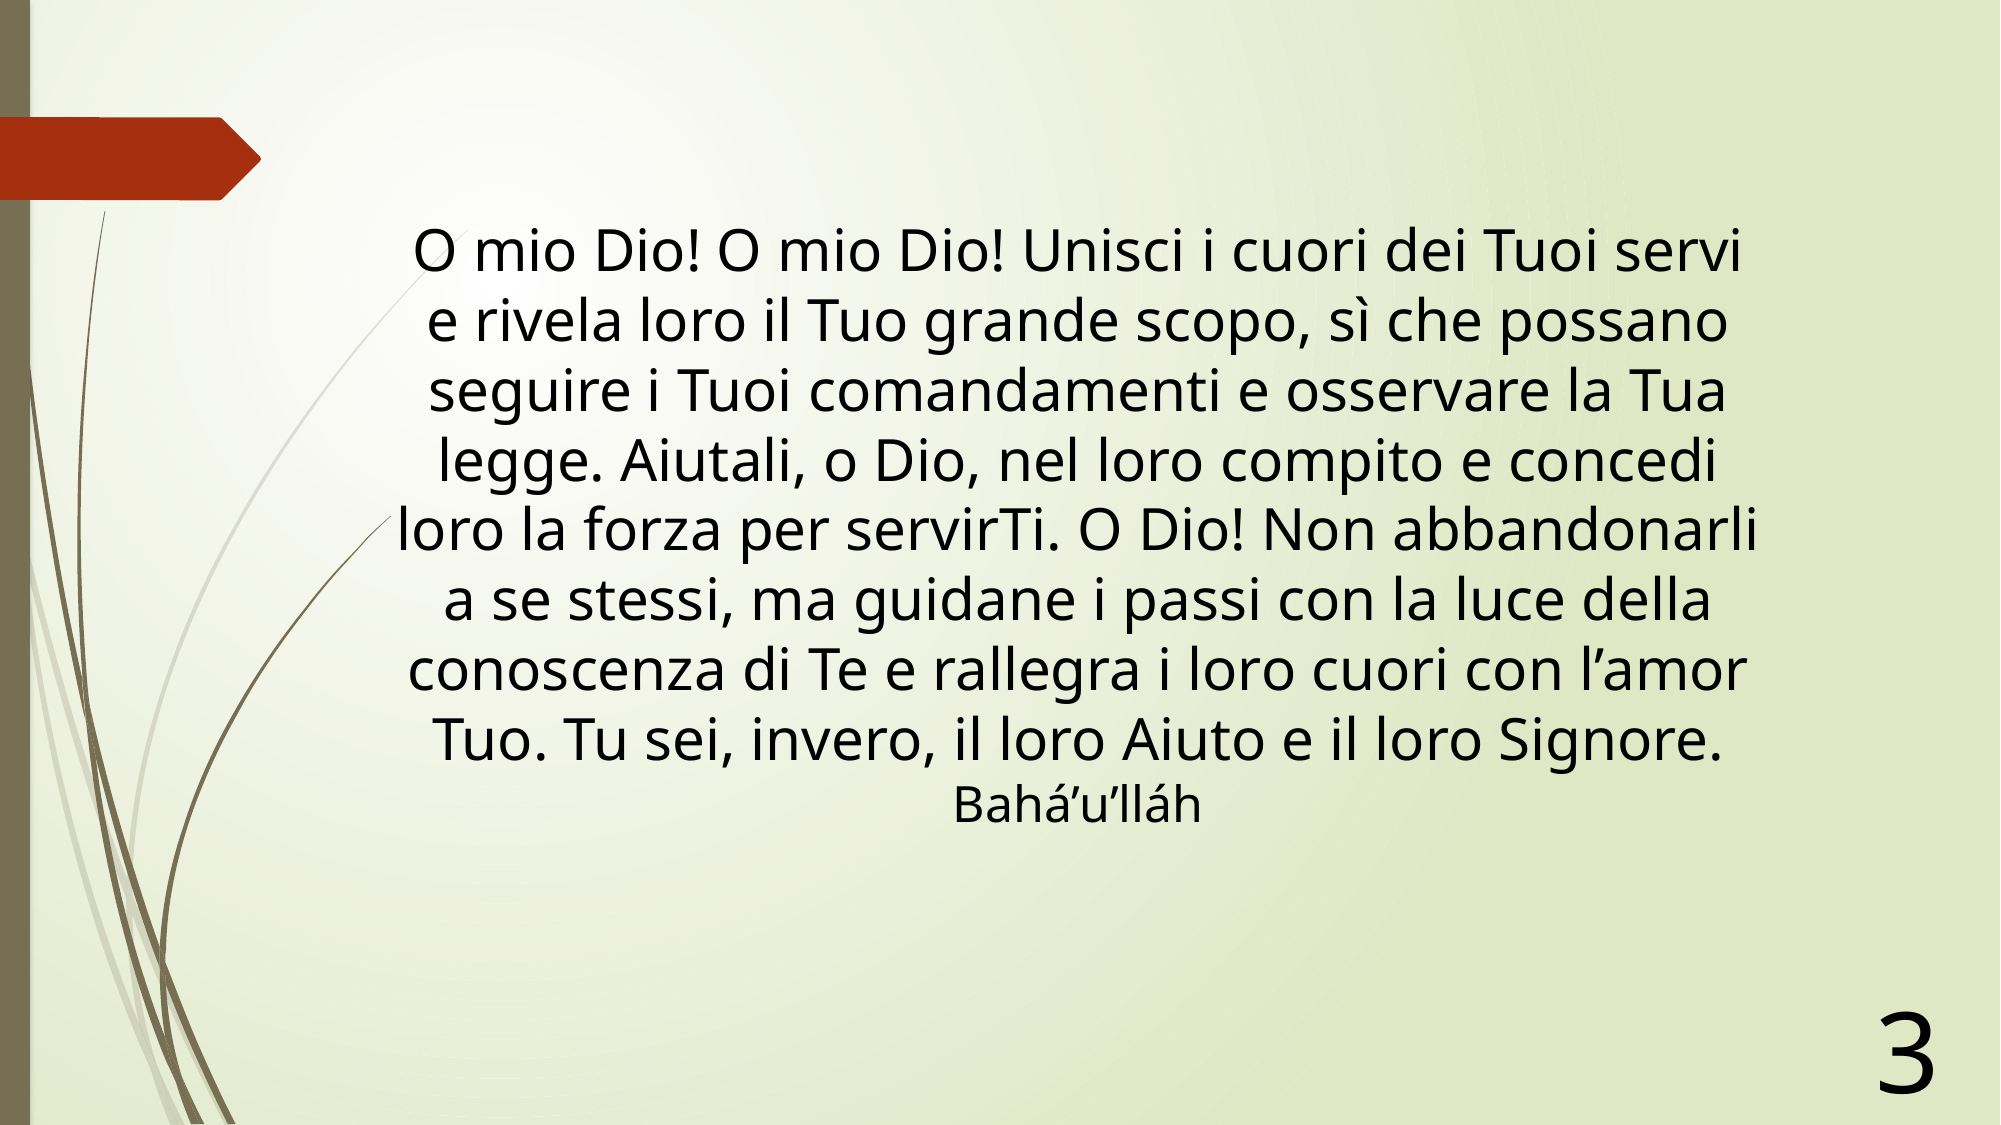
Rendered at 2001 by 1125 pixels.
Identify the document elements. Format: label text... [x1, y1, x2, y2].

text_box 3 [1860, 973, 1955, 1124]
text_box O mio Dio! O mio Dio! Unisci i cuori dei Tuoi servi e rivela loro il Tuo grande scopo, sì che possano seguire i Tuoi comandamenti e osservare la Tua legge. Aiutali, o Dio, nel loro compito e concedi loro la forza per servirTi. O Dio! Non abbandonarli a se stessi, ma guidane i passi con la luce della conoscenza di Te e rallegra i loro cuori con l’amor Tuo. Tu sei, invero, il loro Aiuto e il loro Signore. Bahá’u’lláh [381, 205, 1776, 840]
